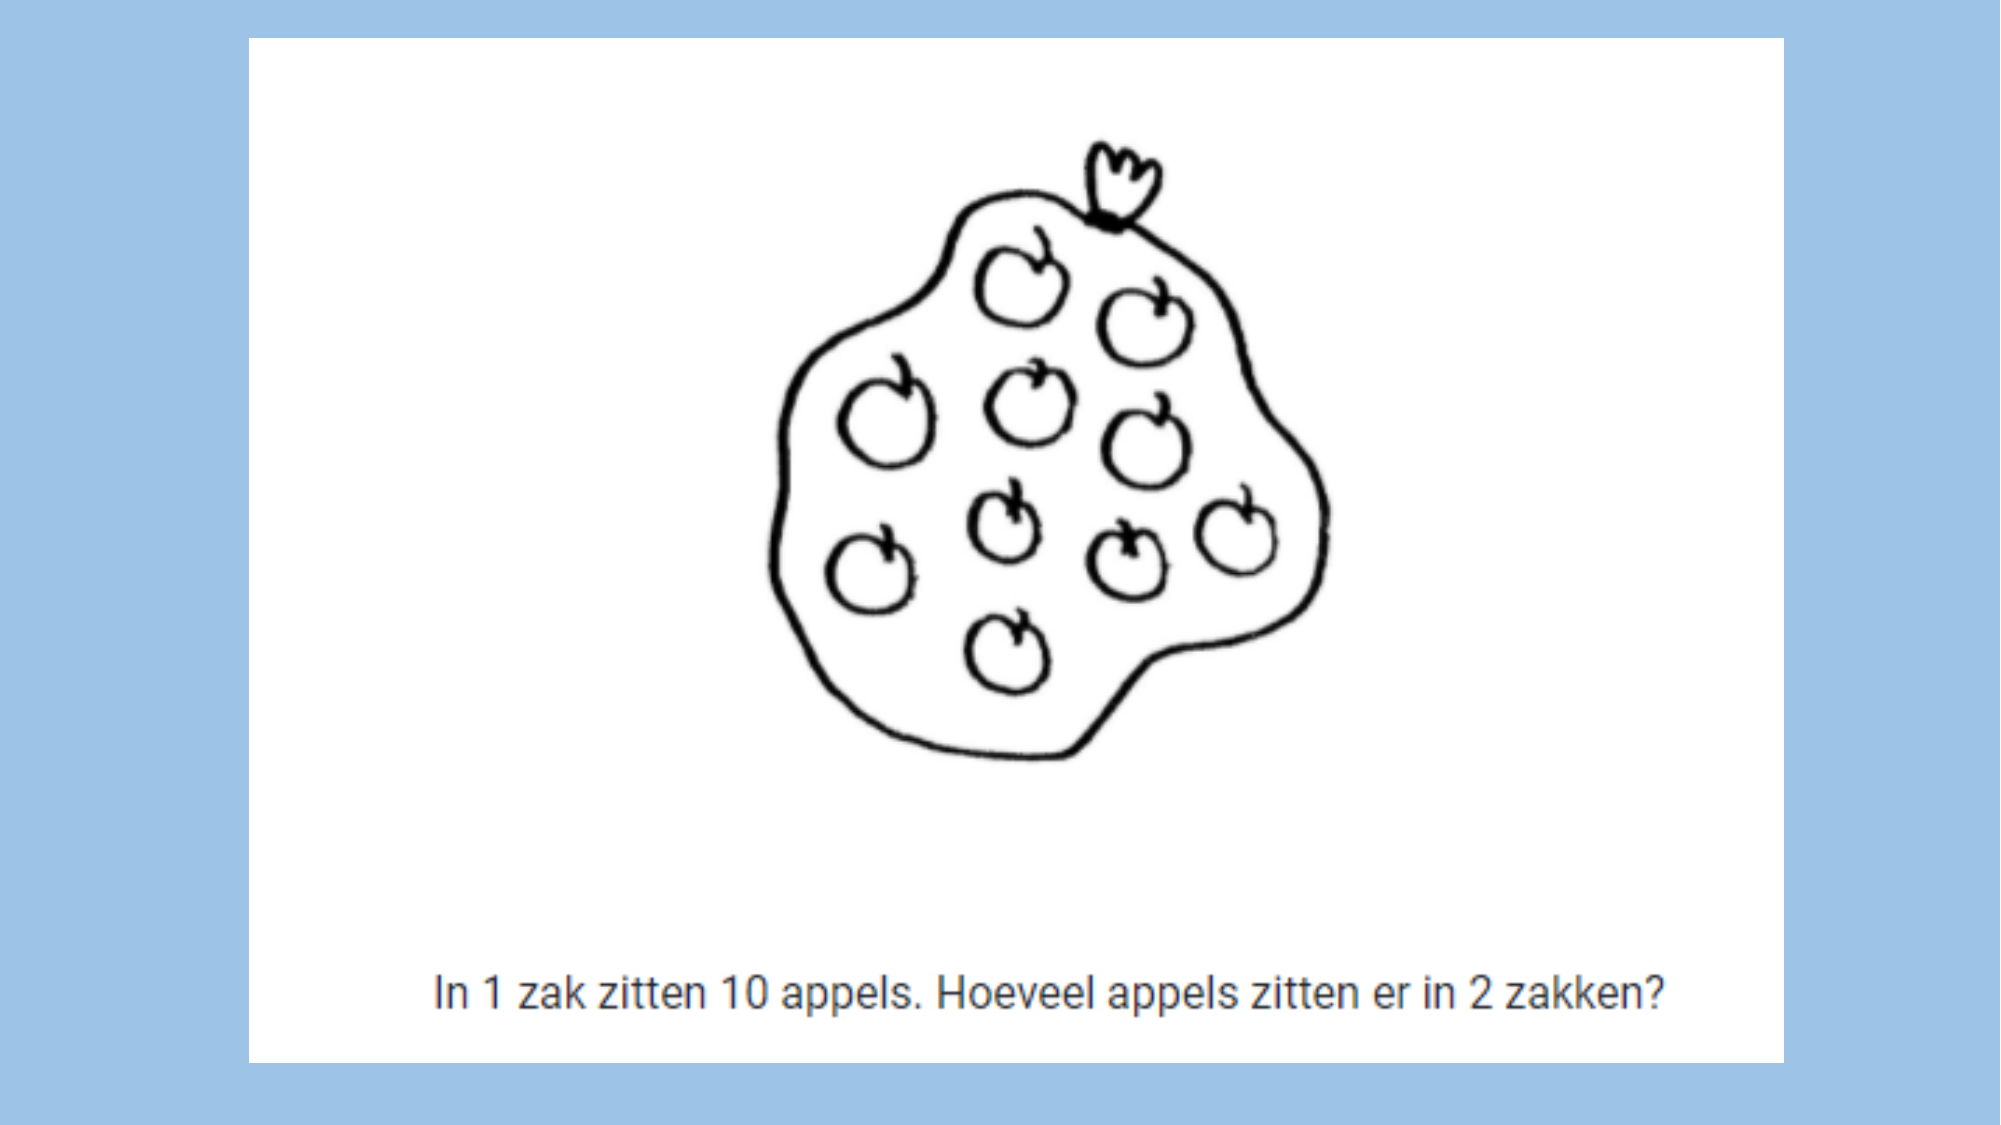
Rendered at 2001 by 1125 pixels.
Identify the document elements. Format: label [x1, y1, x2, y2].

picture [249, 38, 1784, 1064]
